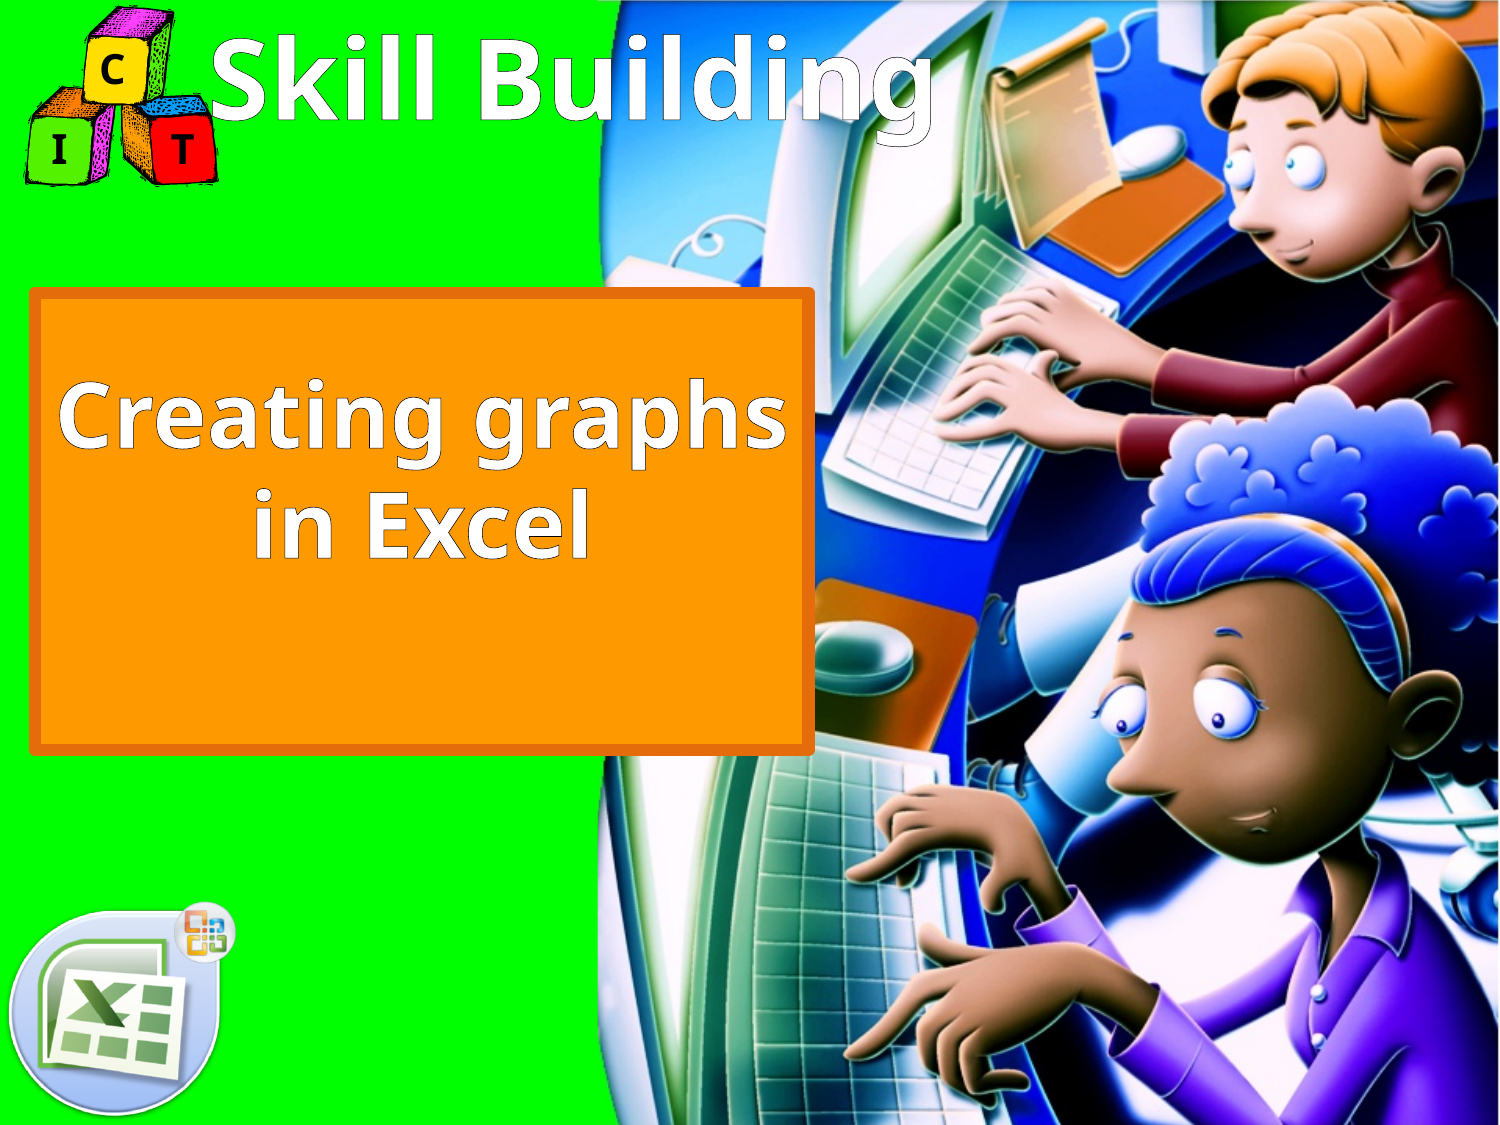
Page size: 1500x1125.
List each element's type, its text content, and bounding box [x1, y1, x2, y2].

picture [0, 900, 237, 1125]
picture [597, 0, 1500, 1125]
title Creating graphs in Excel [29, 287, 815, 756]
